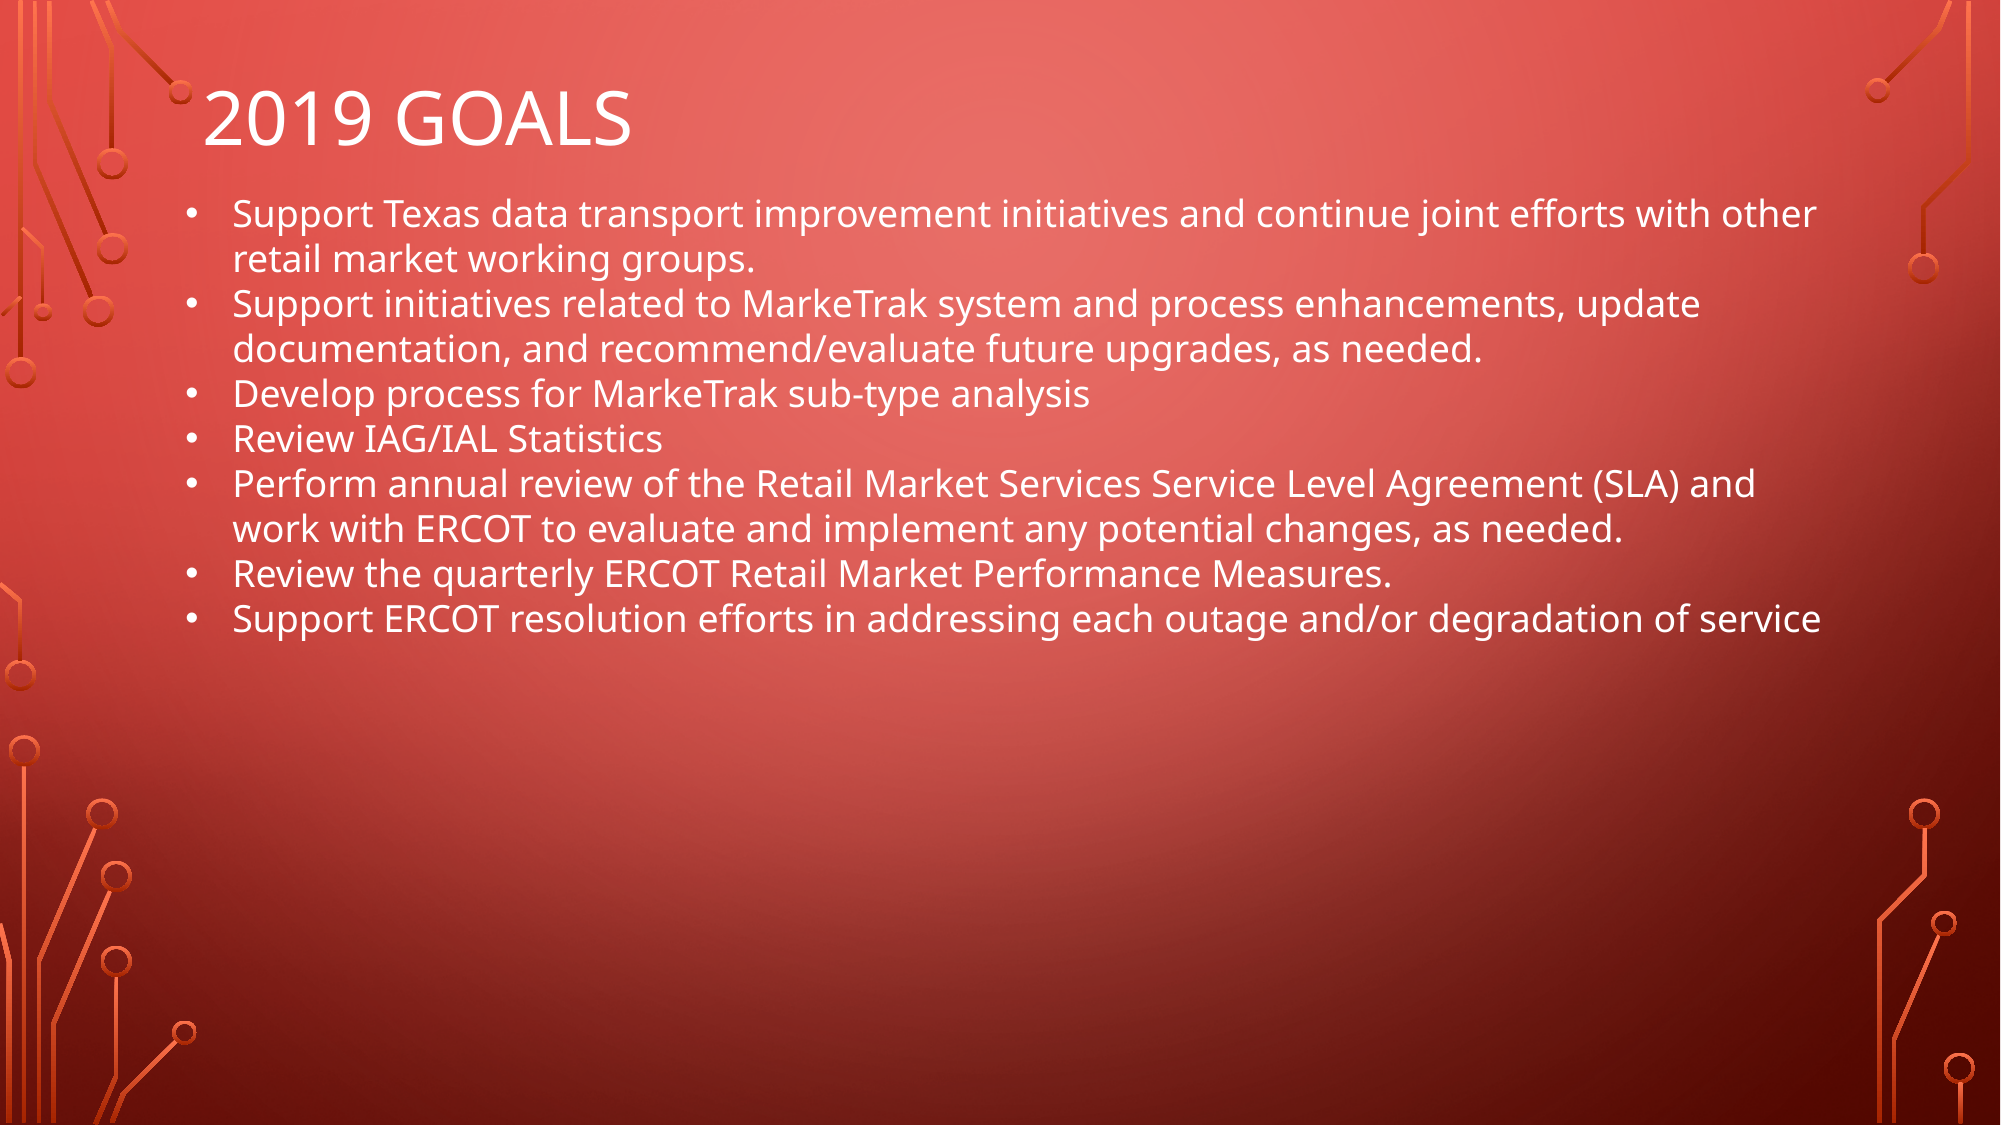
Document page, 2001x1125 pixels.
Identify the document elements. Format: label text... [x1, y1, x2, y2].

text_box Support Texas data transport improvement initiatives and continue joint efforts with other retail market working groups. Support initiatives related to MarkeTrak system and process enhancements, update documentation, and recommend/evaluate future upgrades, as needed. Develop process for MarkeTrak sub-type analysis Review IAG/IAL Statistics Perform annual review of the Retail Market Services Service Level Agreement (SLA) and work with ERCOT to evaluate and implement any potential changes, as needed. Review the quarterly ERCOT Retail Market Performance Measures. Support ERCOT resolution efforts in addressing each outage and/or degradation of service [170, 182, 1871, 693]
title 2019 GOALS [187, 0, 1813, 182]
